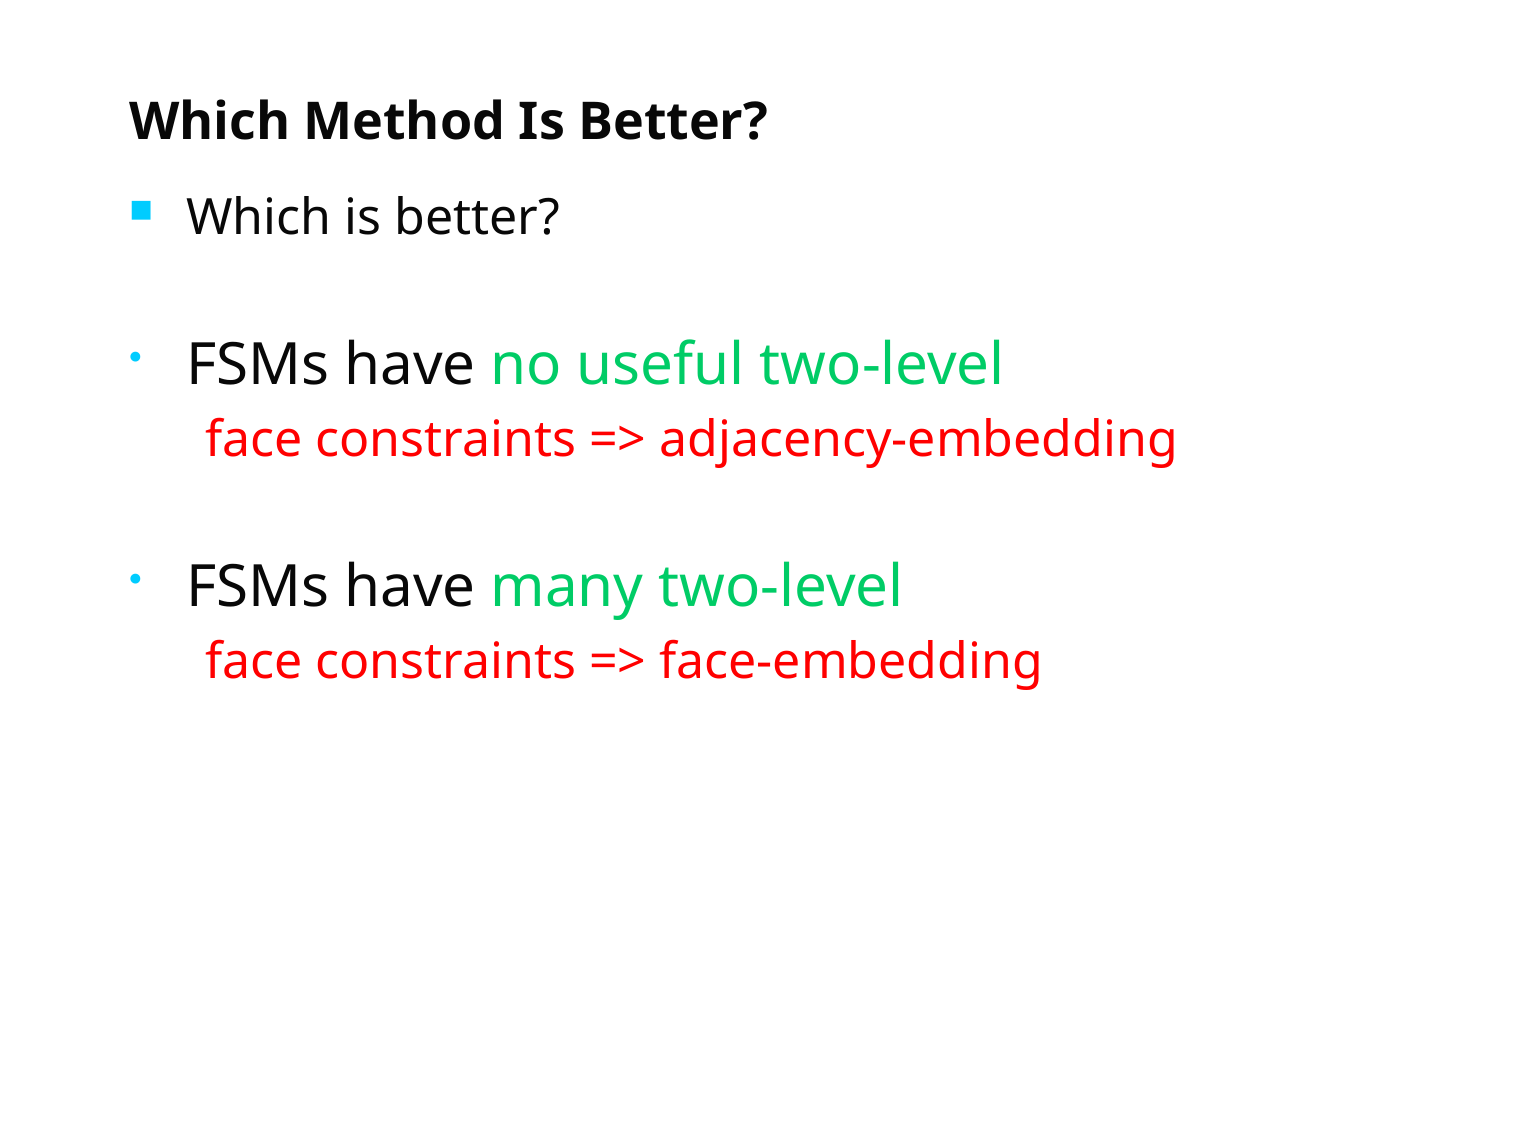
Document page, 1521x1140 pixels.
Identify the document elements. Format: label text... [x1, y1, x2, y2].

list Which is better? FSMs have no useful two-level face constraints => adjacency-embedding FSMs have many two-level face constraints => face-embedding [113, 177, 1407, 862]
title Which Method Is Better? [113, 47, 1407, 177]
